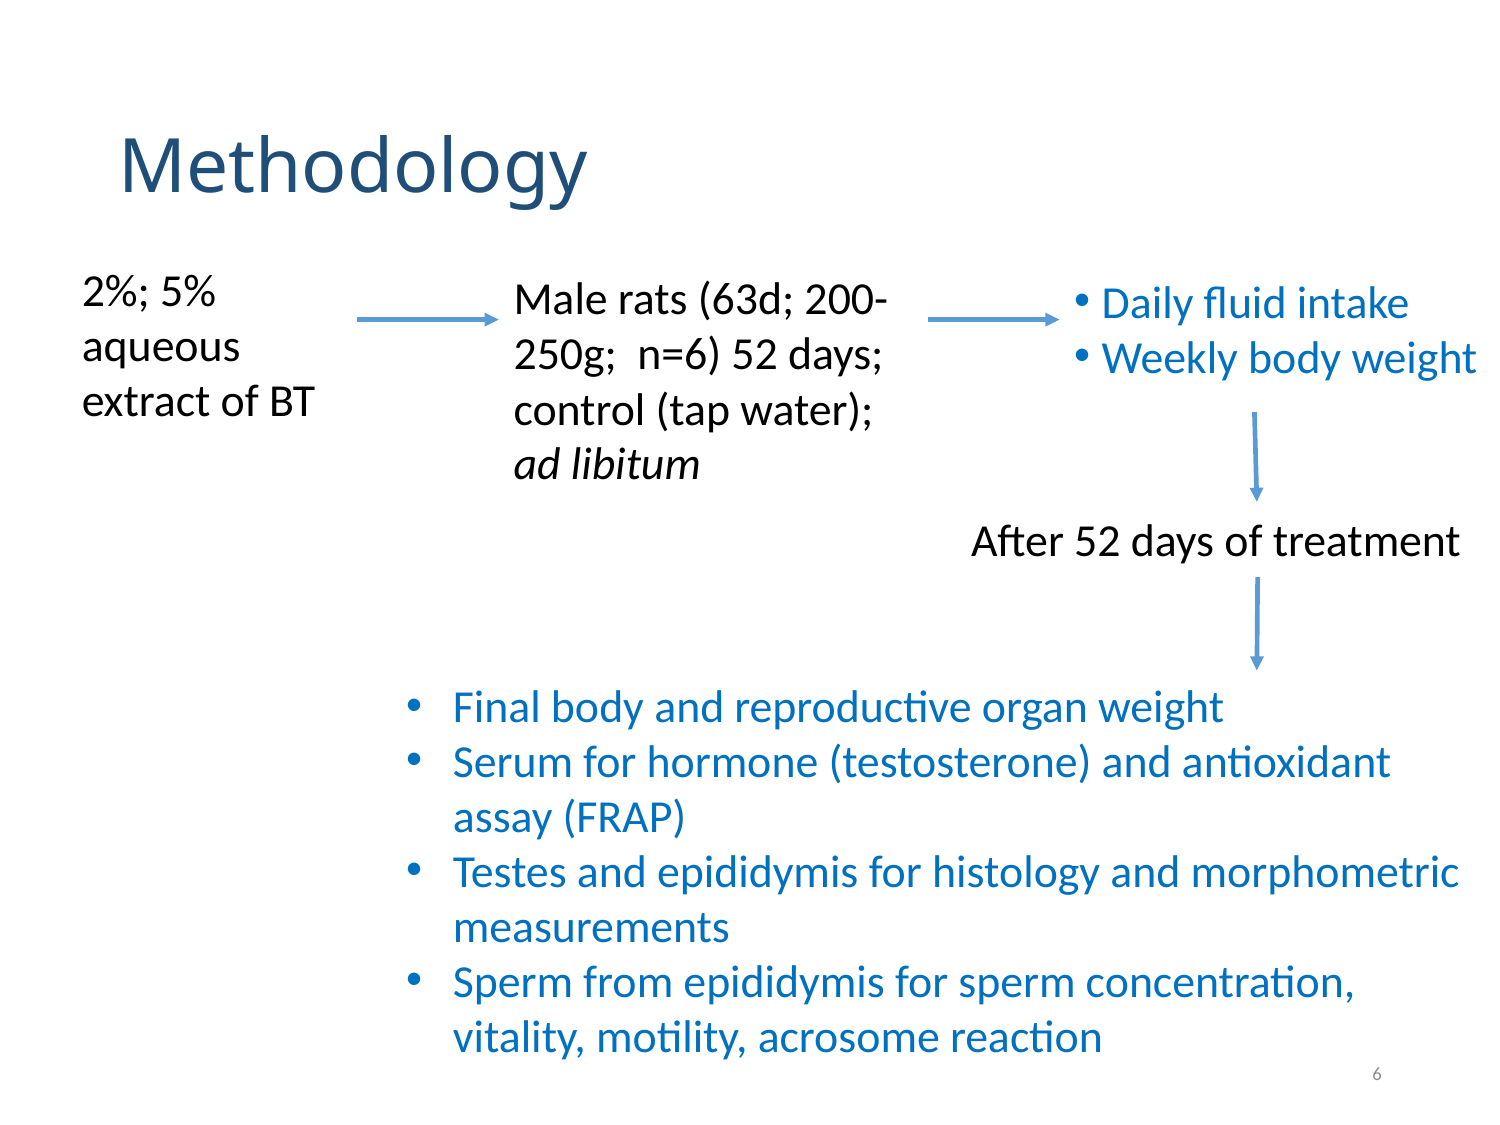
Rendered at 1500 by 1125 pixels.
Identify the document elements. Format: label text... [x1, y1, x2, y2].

title Methodology [103, 59, 1397, 278]
text_box After 52 days of treatment [894, 503, 1500, 573]
text_box Male rats (63d; 200-250g; n=6) 52 days; control (tap water); ad libitum [498, 261, 944, 497]
text_box Final body and reproductive organ weight Serum for hormone (testosterone) and antioxidant assay (FRAP) Testes and epididymis for histology and morphometric measurements Sperm from epididymis for sperm concentration, vitality, motility, acrosome reaction [391, 669, 1500, 1125]
text_box 2%; 5% aqueous extract of BT [67, 252, 367, 433]
text_box Daily fluid intake Weekly body weight [1059, 265, 1500, 390]
